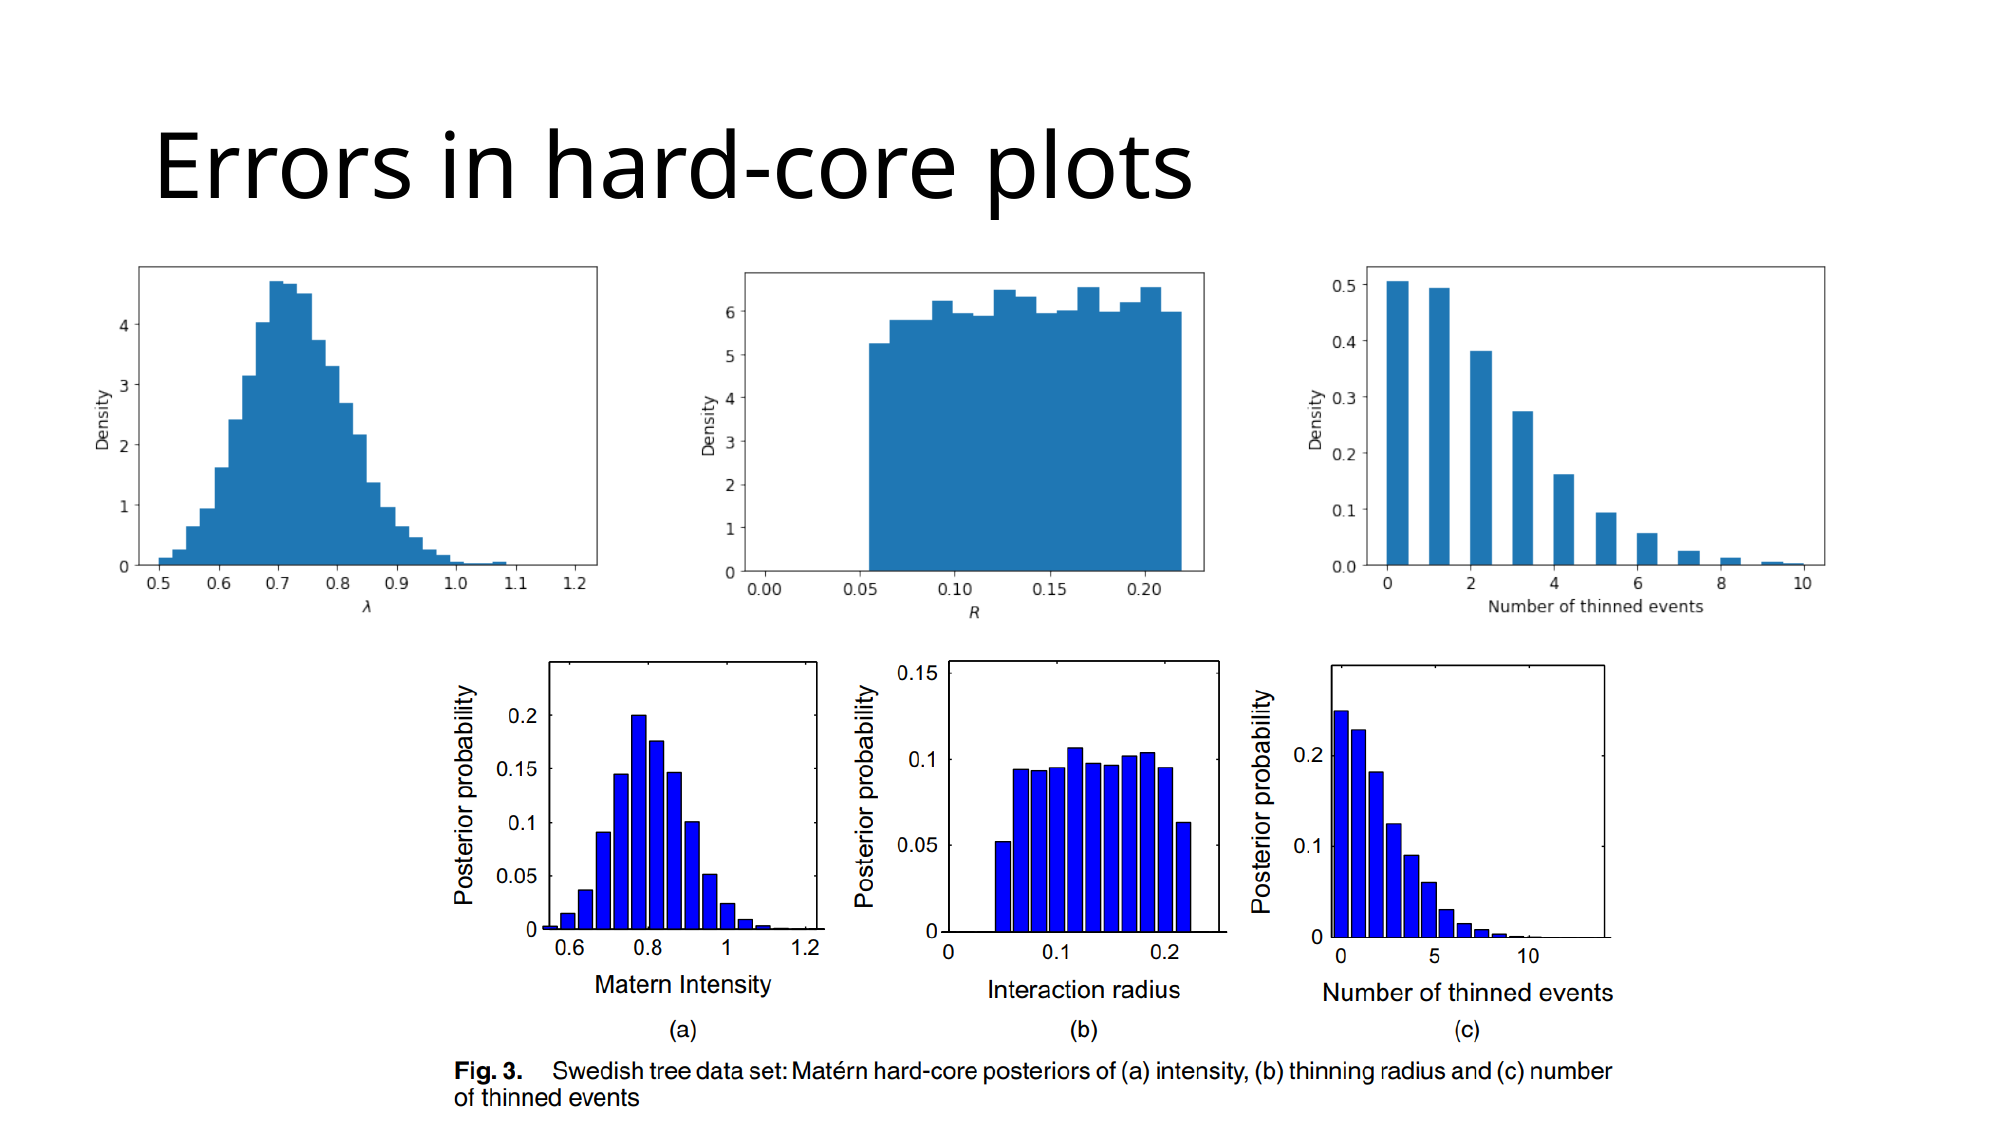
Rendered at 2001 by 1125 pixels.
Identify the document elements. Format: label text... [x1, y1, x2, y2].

title Errors in hard-core plots [137, 59, 1863, 278]
picture [691, 264, 1212, 631]
picture [1298, 258, 1834, 625]
picture [416, 636, 1643, 1125]
picture [85, 258, 605, 625]
